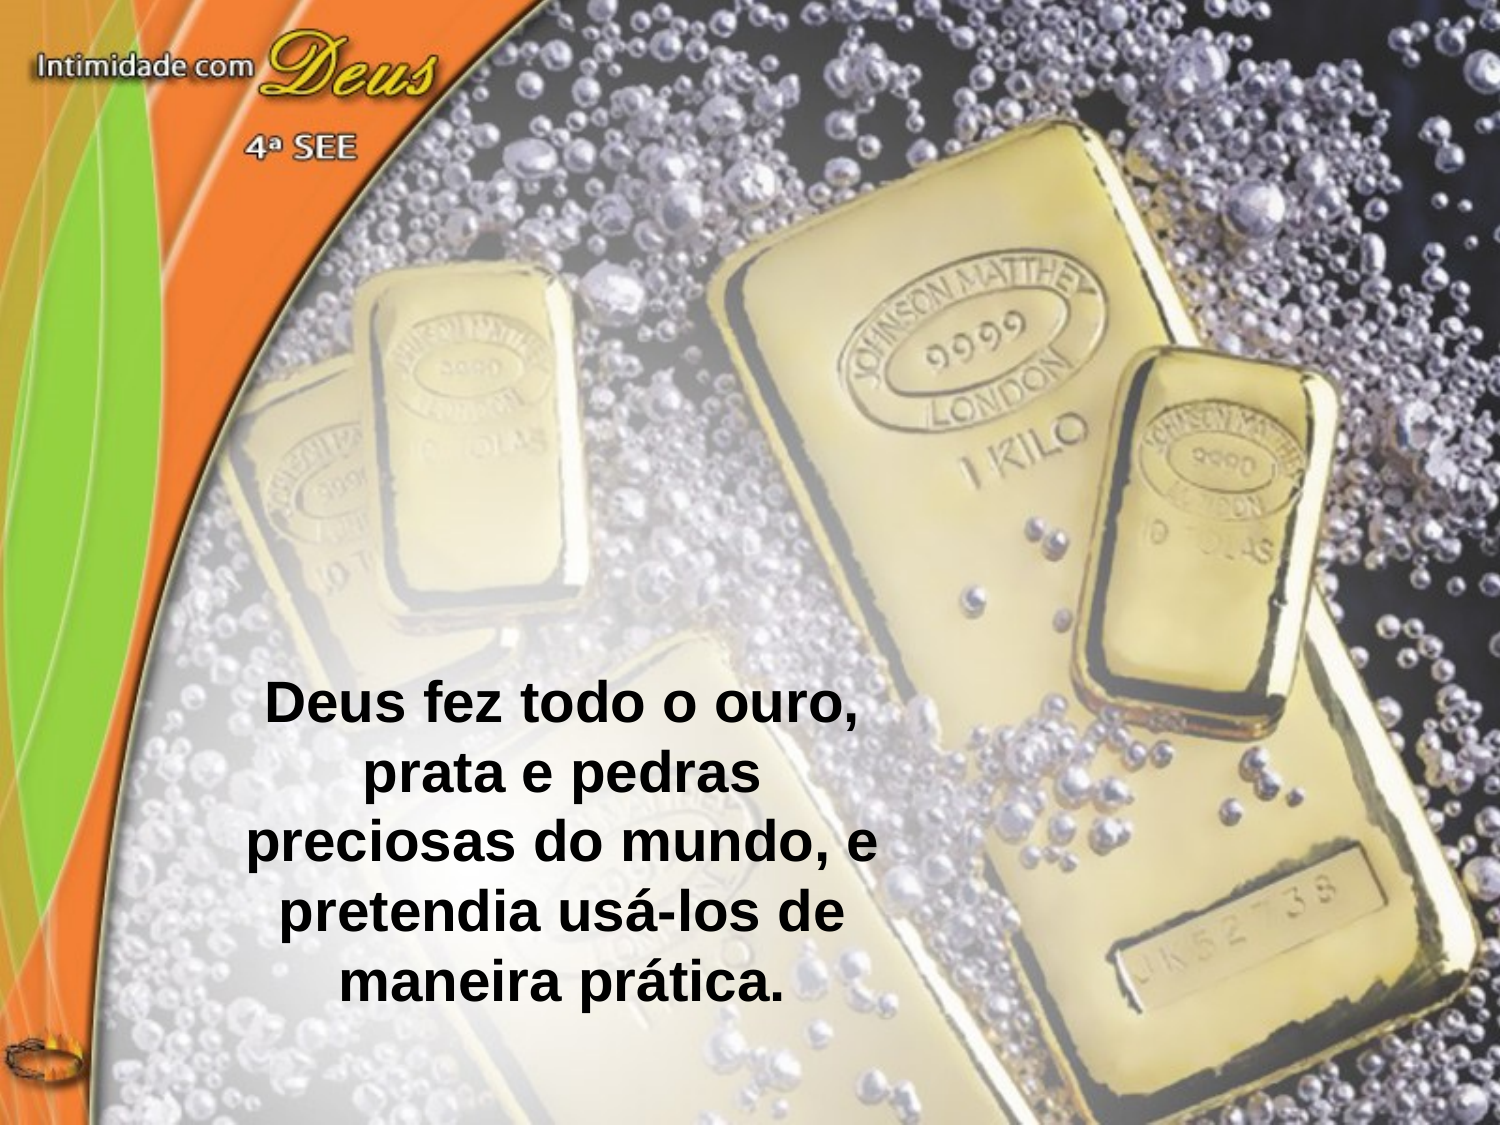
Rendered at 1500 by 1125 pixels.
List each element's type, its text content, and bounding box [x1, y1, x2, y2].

text_box Deus fez todo o ouro, prata e pedras preciosas do mundo, e pretendia usá-los de maneira prática. [210, 656, 914, 1021]
picture [0, 0, 1500, 1125]
